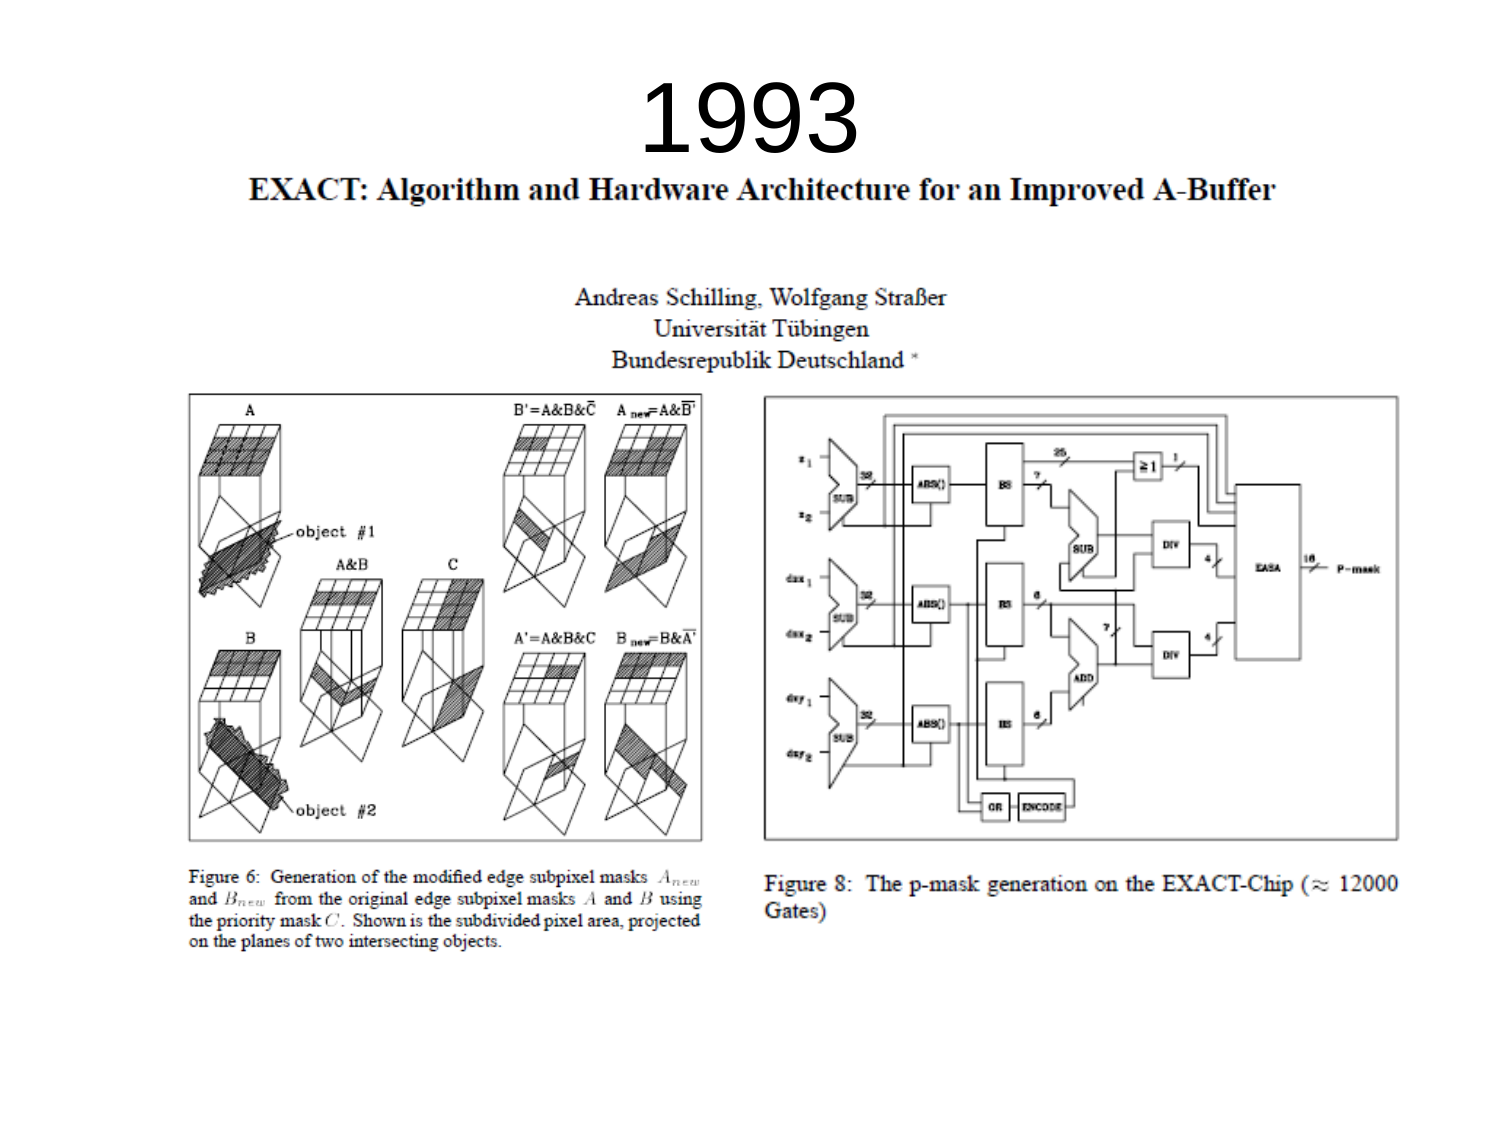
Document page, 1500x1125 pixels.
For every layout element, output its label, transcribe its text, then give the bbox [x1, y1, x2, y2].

picture [759, 389, 1403, 929]
title 1993 [0, 19, 1500, 207]
picture [244, 172, 1281, 384]
picture [179, 385, 727, 969]
